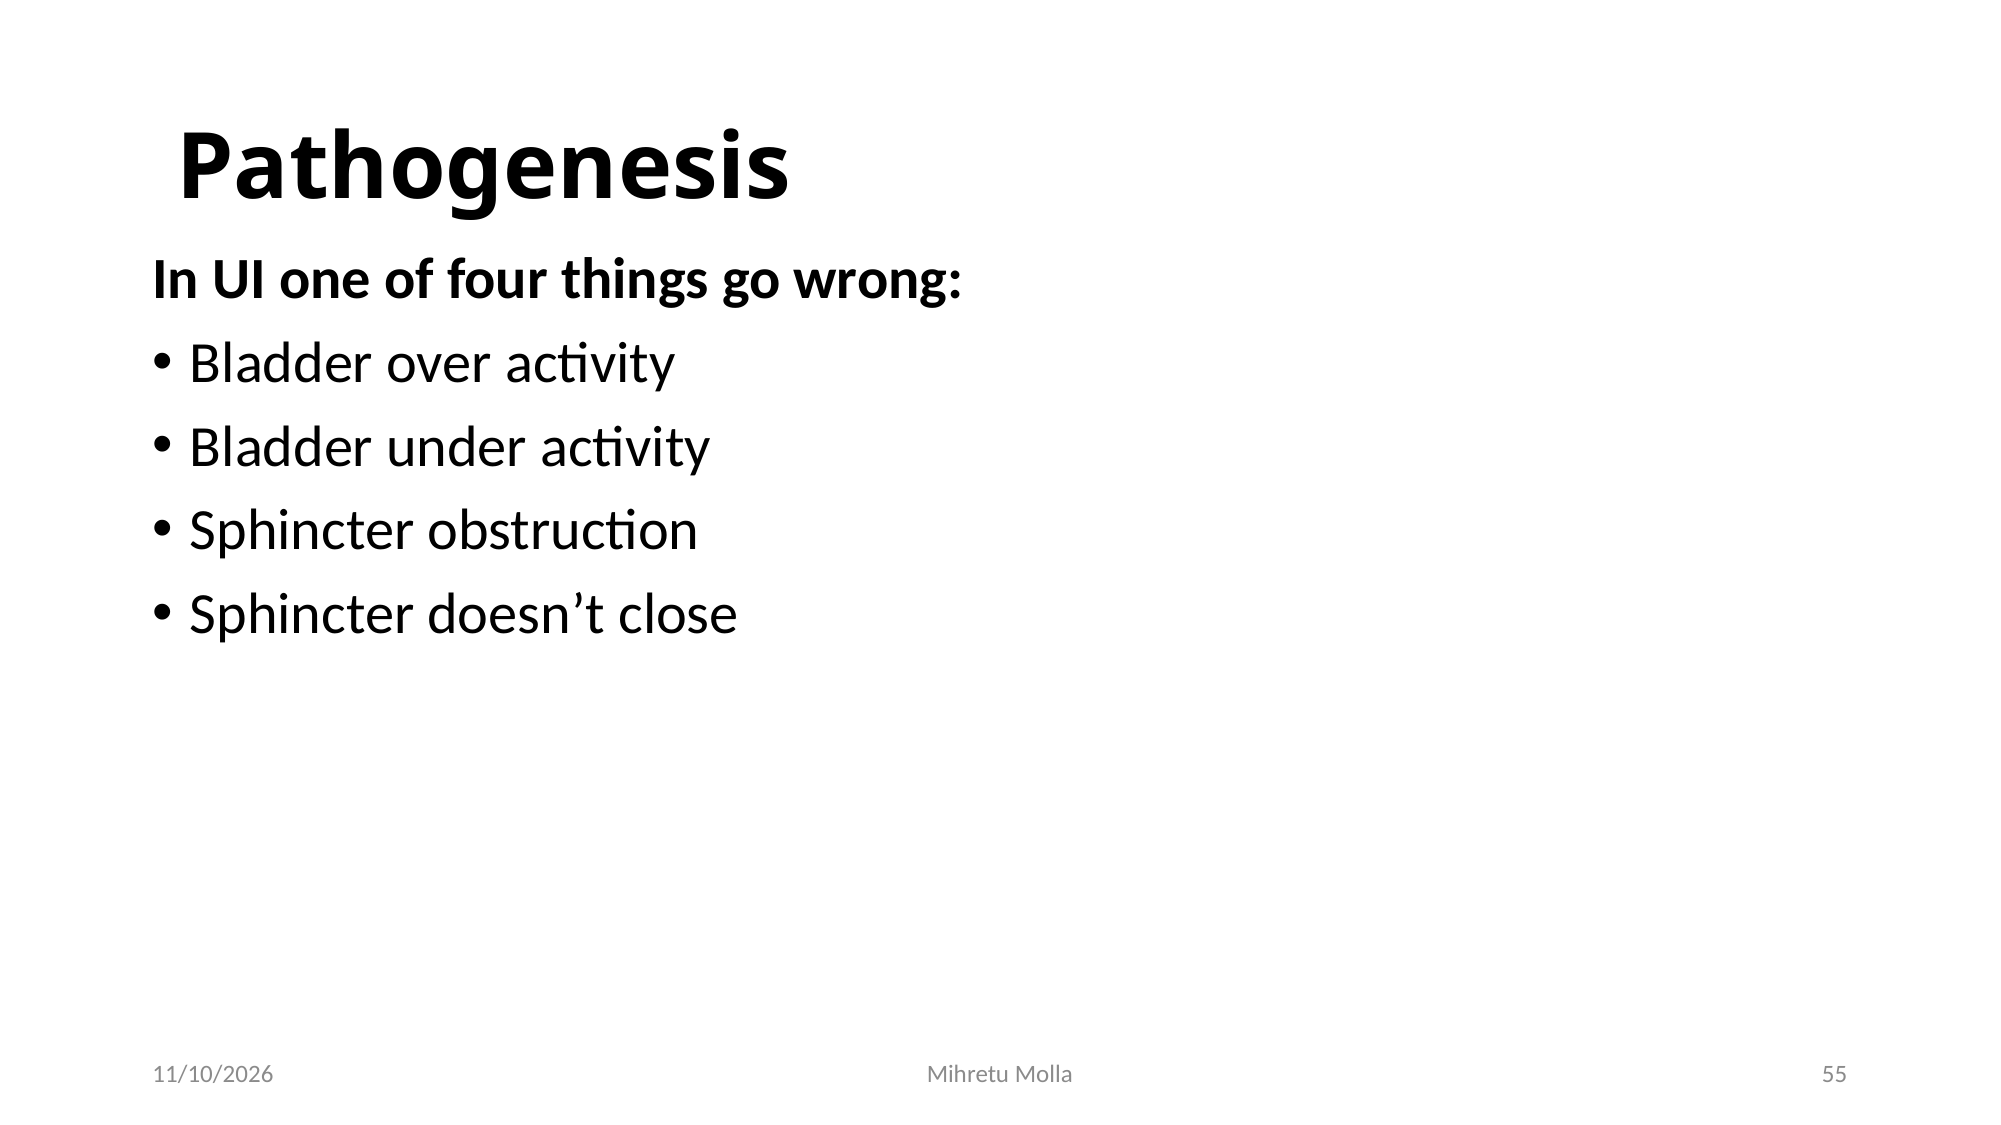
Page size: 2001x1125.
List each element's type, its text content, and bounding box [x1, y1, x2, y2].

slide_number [137, 1042, 588, 1103]
list In UI one of four things go wrong: Bladder over activity Bladder under activity Sphincter obstruction Sphincter doesn’t close [137, 240, 1889, 1014]
footer Mihretu Molla [662, 1042, 1338, 1103]
slide_number 55 [1412, 1042, 1863, 1103]
title Pathogenesis [137, 59, 1863, 240]
